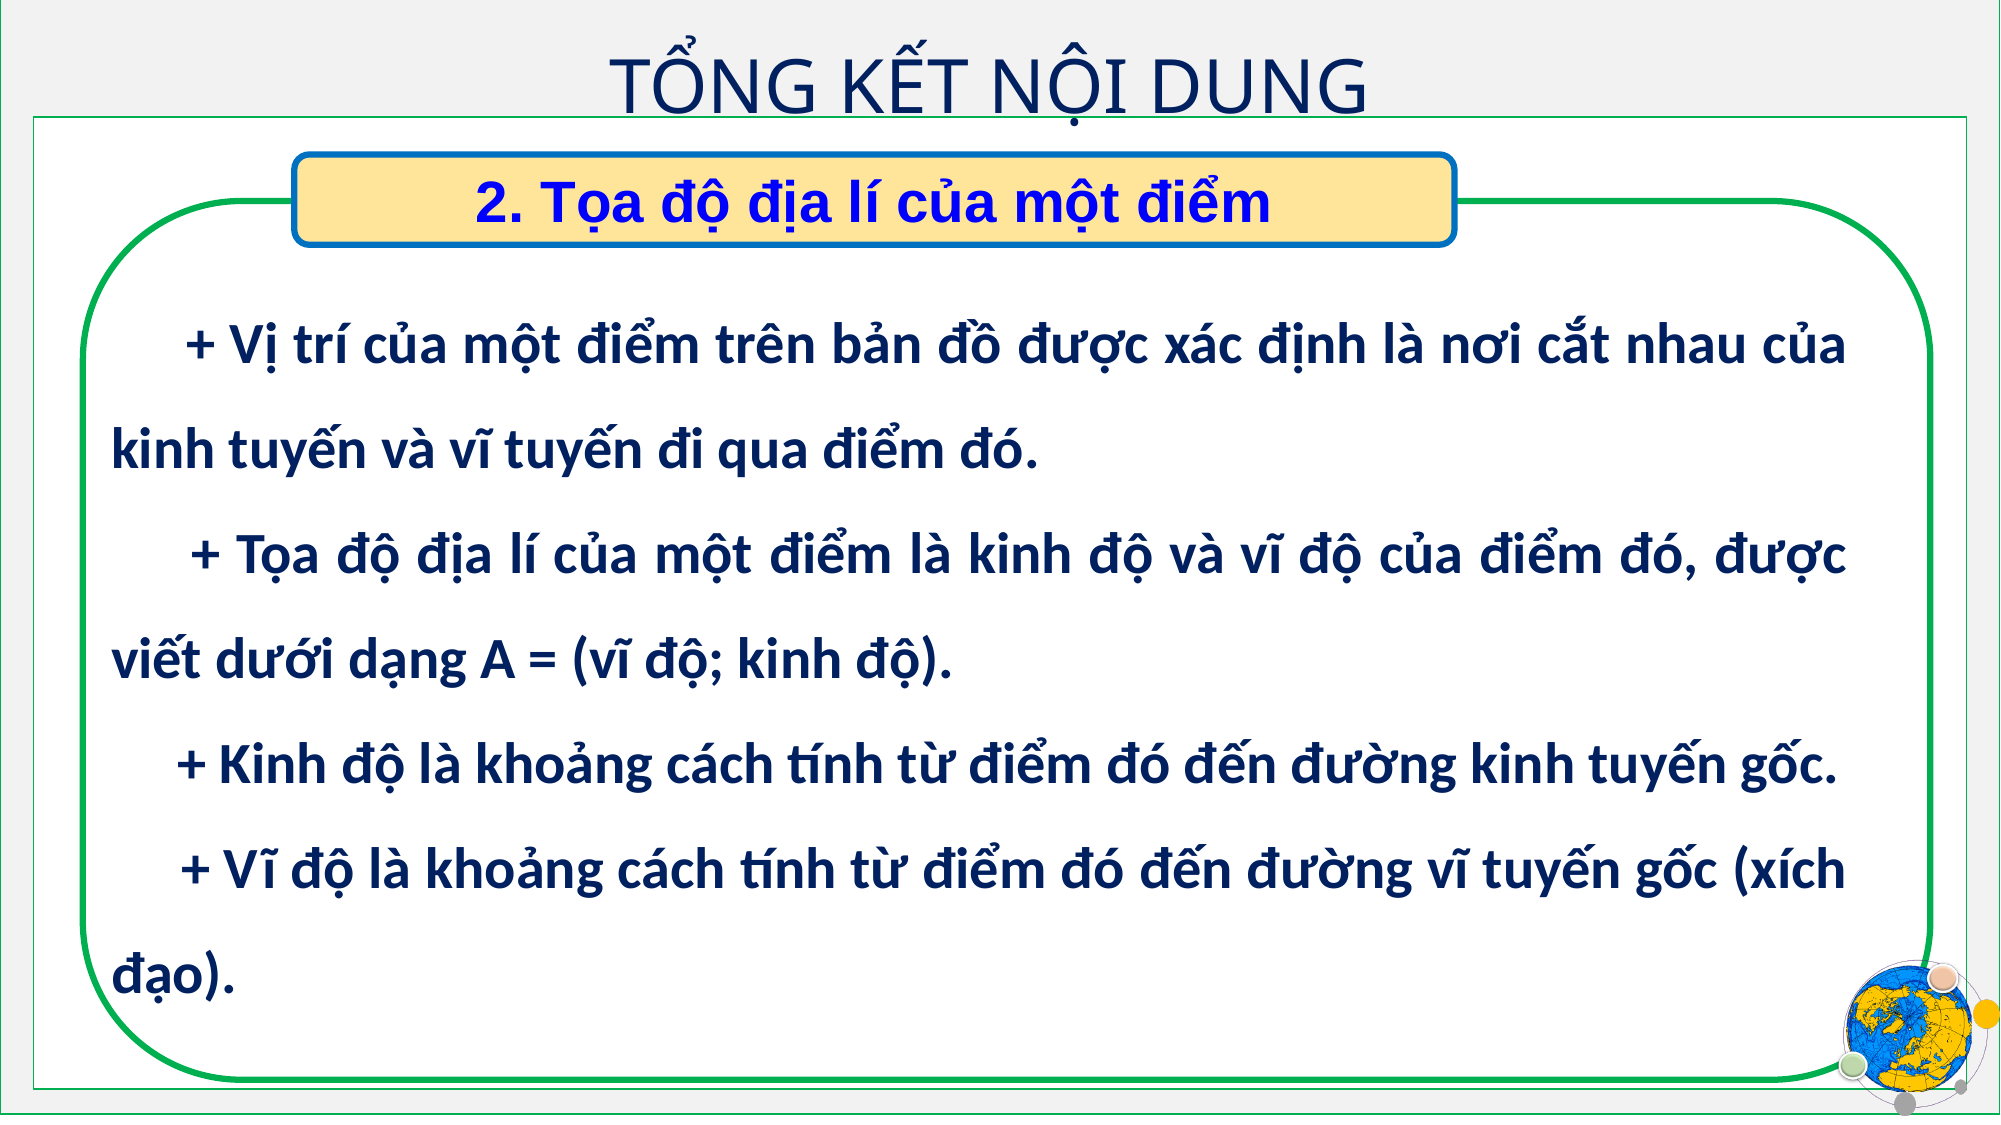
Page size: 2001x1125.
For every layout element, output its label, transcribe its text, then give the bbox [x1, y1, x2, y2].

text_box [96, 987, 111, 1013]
text_box TỔNG KẾT NỘI DUNG 2 [551, 3, 1408, 154]
text_box 2. Tọa độ địa lí của một điểm [294, 154, 1455, 245]
text_box [82, 200, 1931, 1080]
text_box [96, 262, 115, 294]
text_box [0, 0, 2000, 1114]
picture [1831, 958, 2000, 1116]
